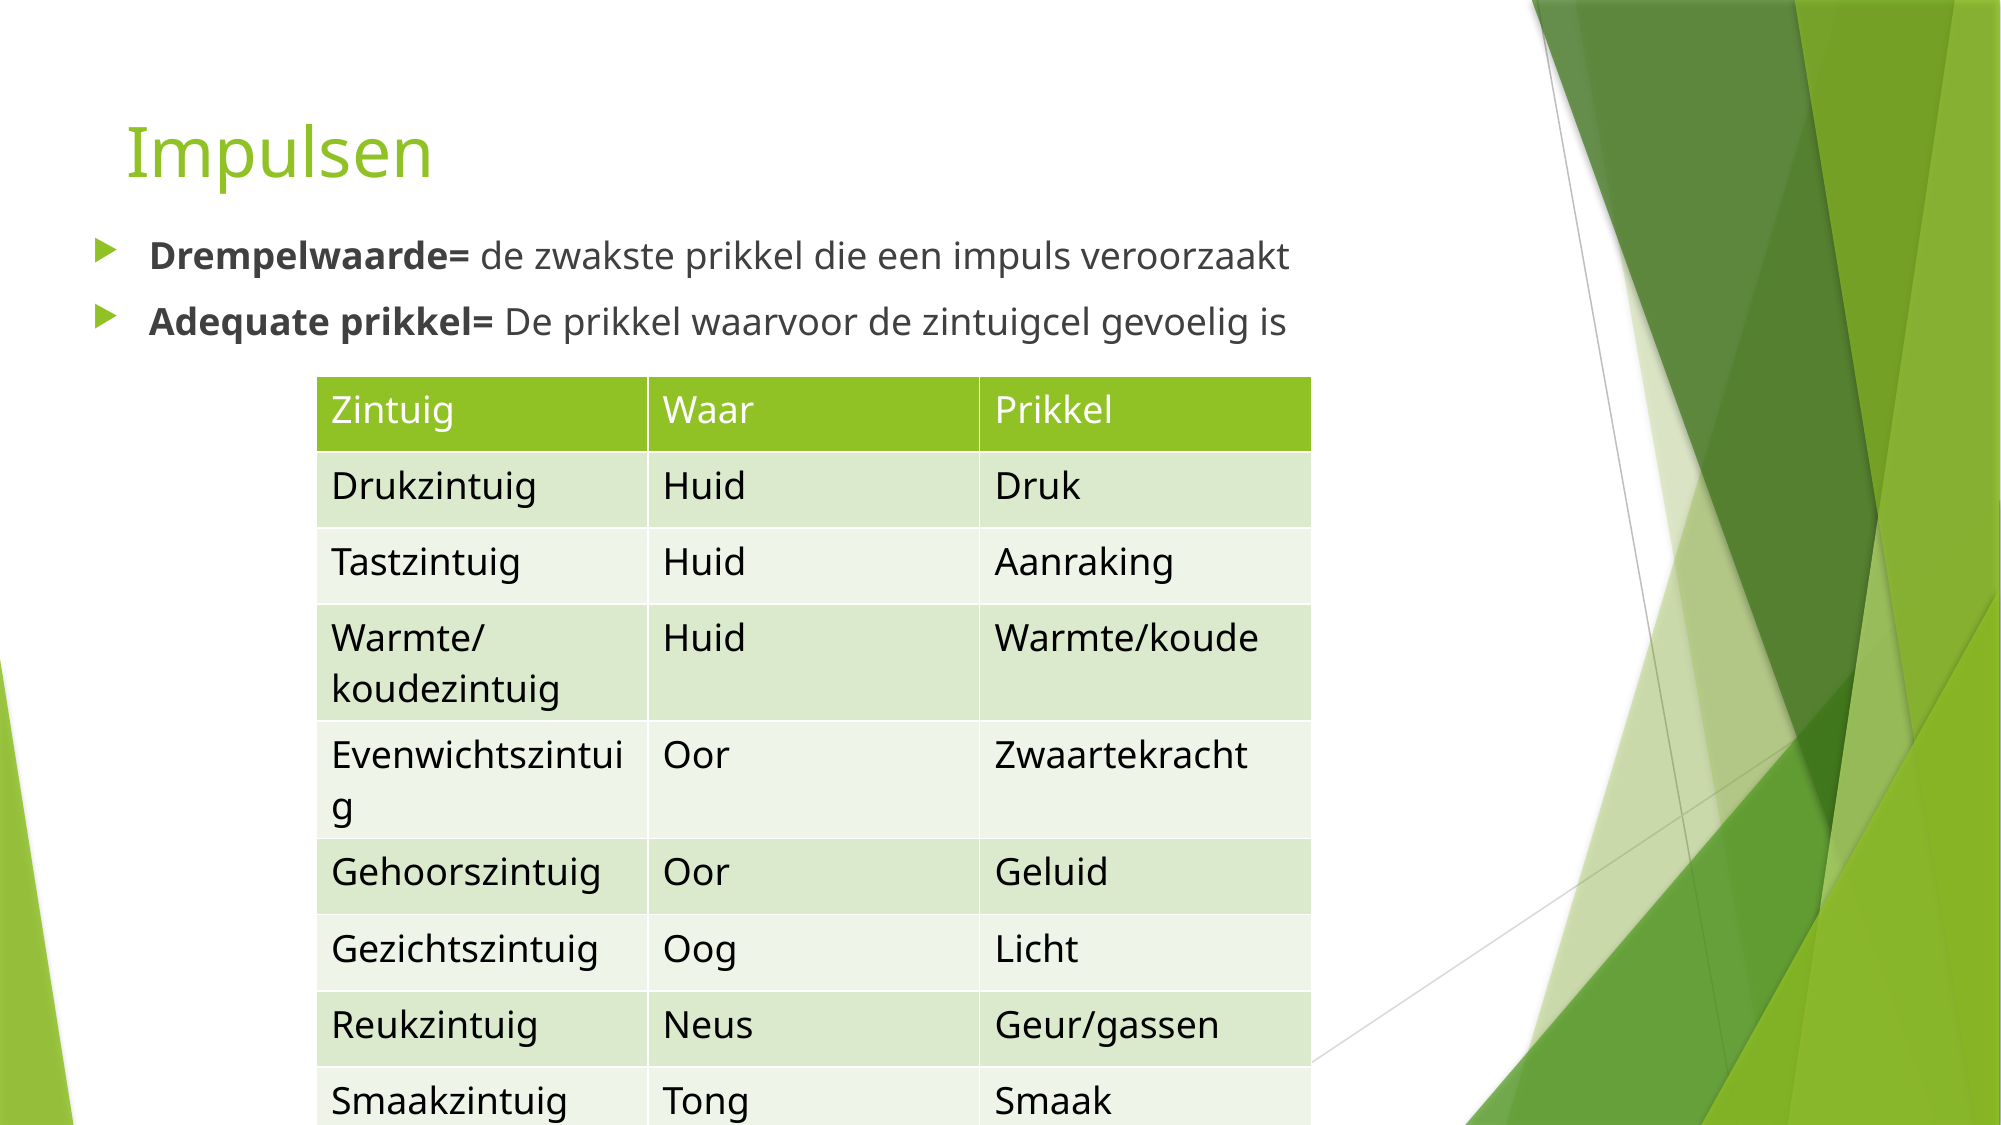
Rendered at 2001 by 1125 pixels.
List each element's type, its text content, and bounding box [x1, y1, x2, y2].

table_header Prikkel [980, 377, 1311, 451]
table_cell Gezichtszintuig [317, 915, 647, 990]
table_cell Warmte/koude [980, 605, 1311, 720]
table_cell Reukzintuig [317, 992, 647, 1066]
table_cell Gehoorszintuig [317, 839, 647, 914]
table_cell Oog [649, 915, 979, 990]
title Impulsen [111, 99, 1522, 200]
table_cell Aanraking [980, 529, 1311, 603]
table_cell Evenwichtszintuig [317, 722, 647, 838]
table_cell Geur/gassen [980, 992, 1311, 1066]
table_cell Smaak [980, 1068, 1311, 1125]
table_cell Oor [649, 839, 979, 914]
table_cell Tong [649, 1068, 979, 1125]
table_header Waar [649, 377, 979, 451]
table_cell Warmte/koudezintuig [317, 605, 647, 720]
table_cell Drukzintuig [317, 453, 647, 527]
table_cell Zwaartekracht [980, 722, 1311, 838]
table_cell Huid [649, 529, 979, 603]
table_cell Oor [649, 722, 979, 838]
table_cell Tastzintuig [317, 529, 647, 603]
list Drempelwaarde= de zwakste prikkel die een impuls veroorzaakt Adequate prikkel= De prikkel waarvoor de zintuigcel gevoelig is [77, 224, 1488, 862]
table_cell Licht [980, 915, 1311, 990]
table_cell Geluid [980, 839, 1311, 914]
table_cell Druk [980, 453, 1311, 527]
table_cell Huid [649, 605, 979, 720]
table_header Zintuig [317, 377, 647, 451]
table_cell Smaakzintuig [317, 1068, 647, 1125]
table_cell Neus [649, 992, 979, 1066]
table_cell Huid [649, 453, 979, 527]
